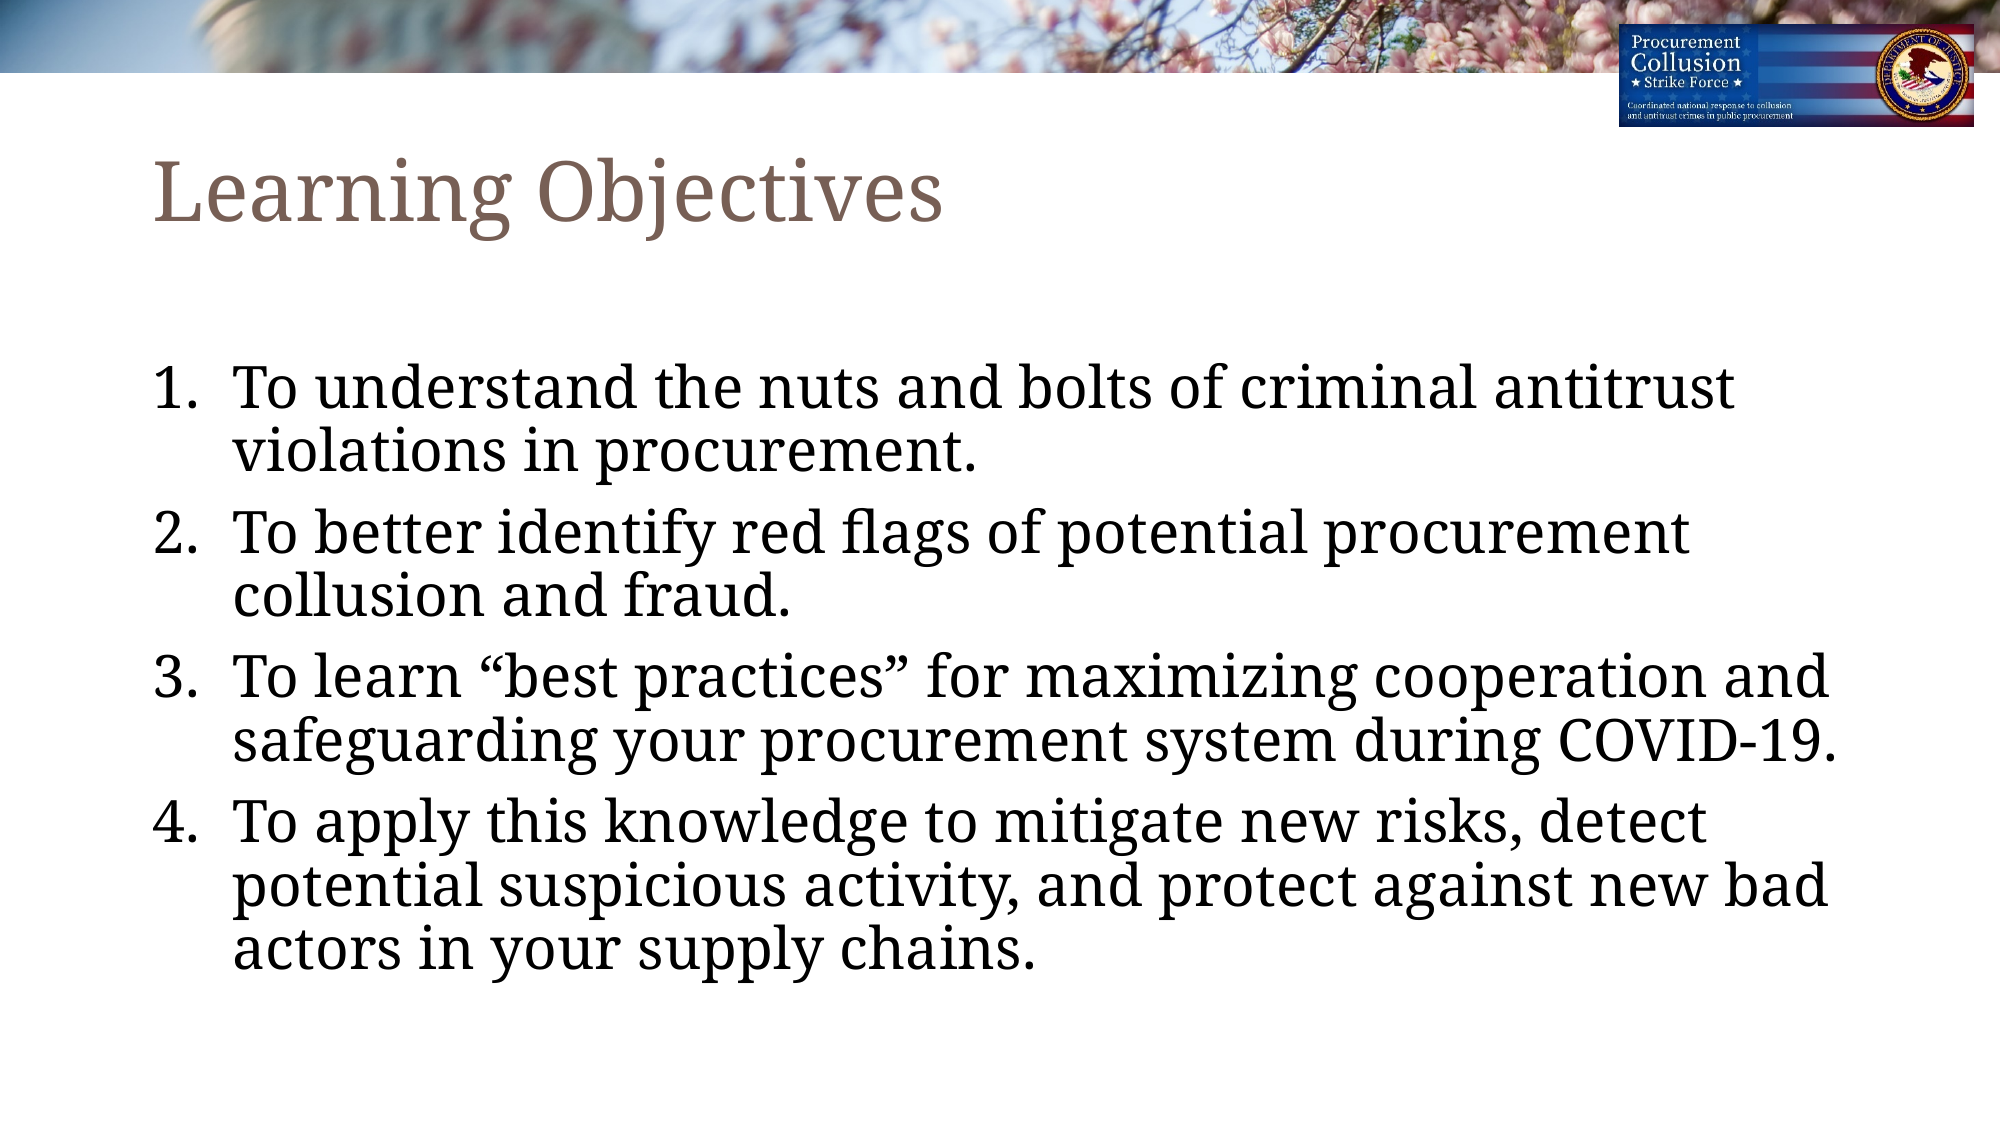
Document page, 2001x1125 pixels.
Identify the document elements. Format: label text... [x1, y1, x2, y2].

list To understand the nuts and bolts of criminal antitrust violations in procurement. To better identify red flags of potential procurement collusion and fraud. To learn “best practices” for maximizing cooperation and safeguarding your procurement system during COVID-19. To apply this knowledge to mitigate new risks, detect potential suspicious activity, and protect against new bad actors in your supply chains. [137, 350, 1863, 1014]
picture [0, 0, 2000, 127]
title Learning Objectives [137, 111, 1863, 278]
